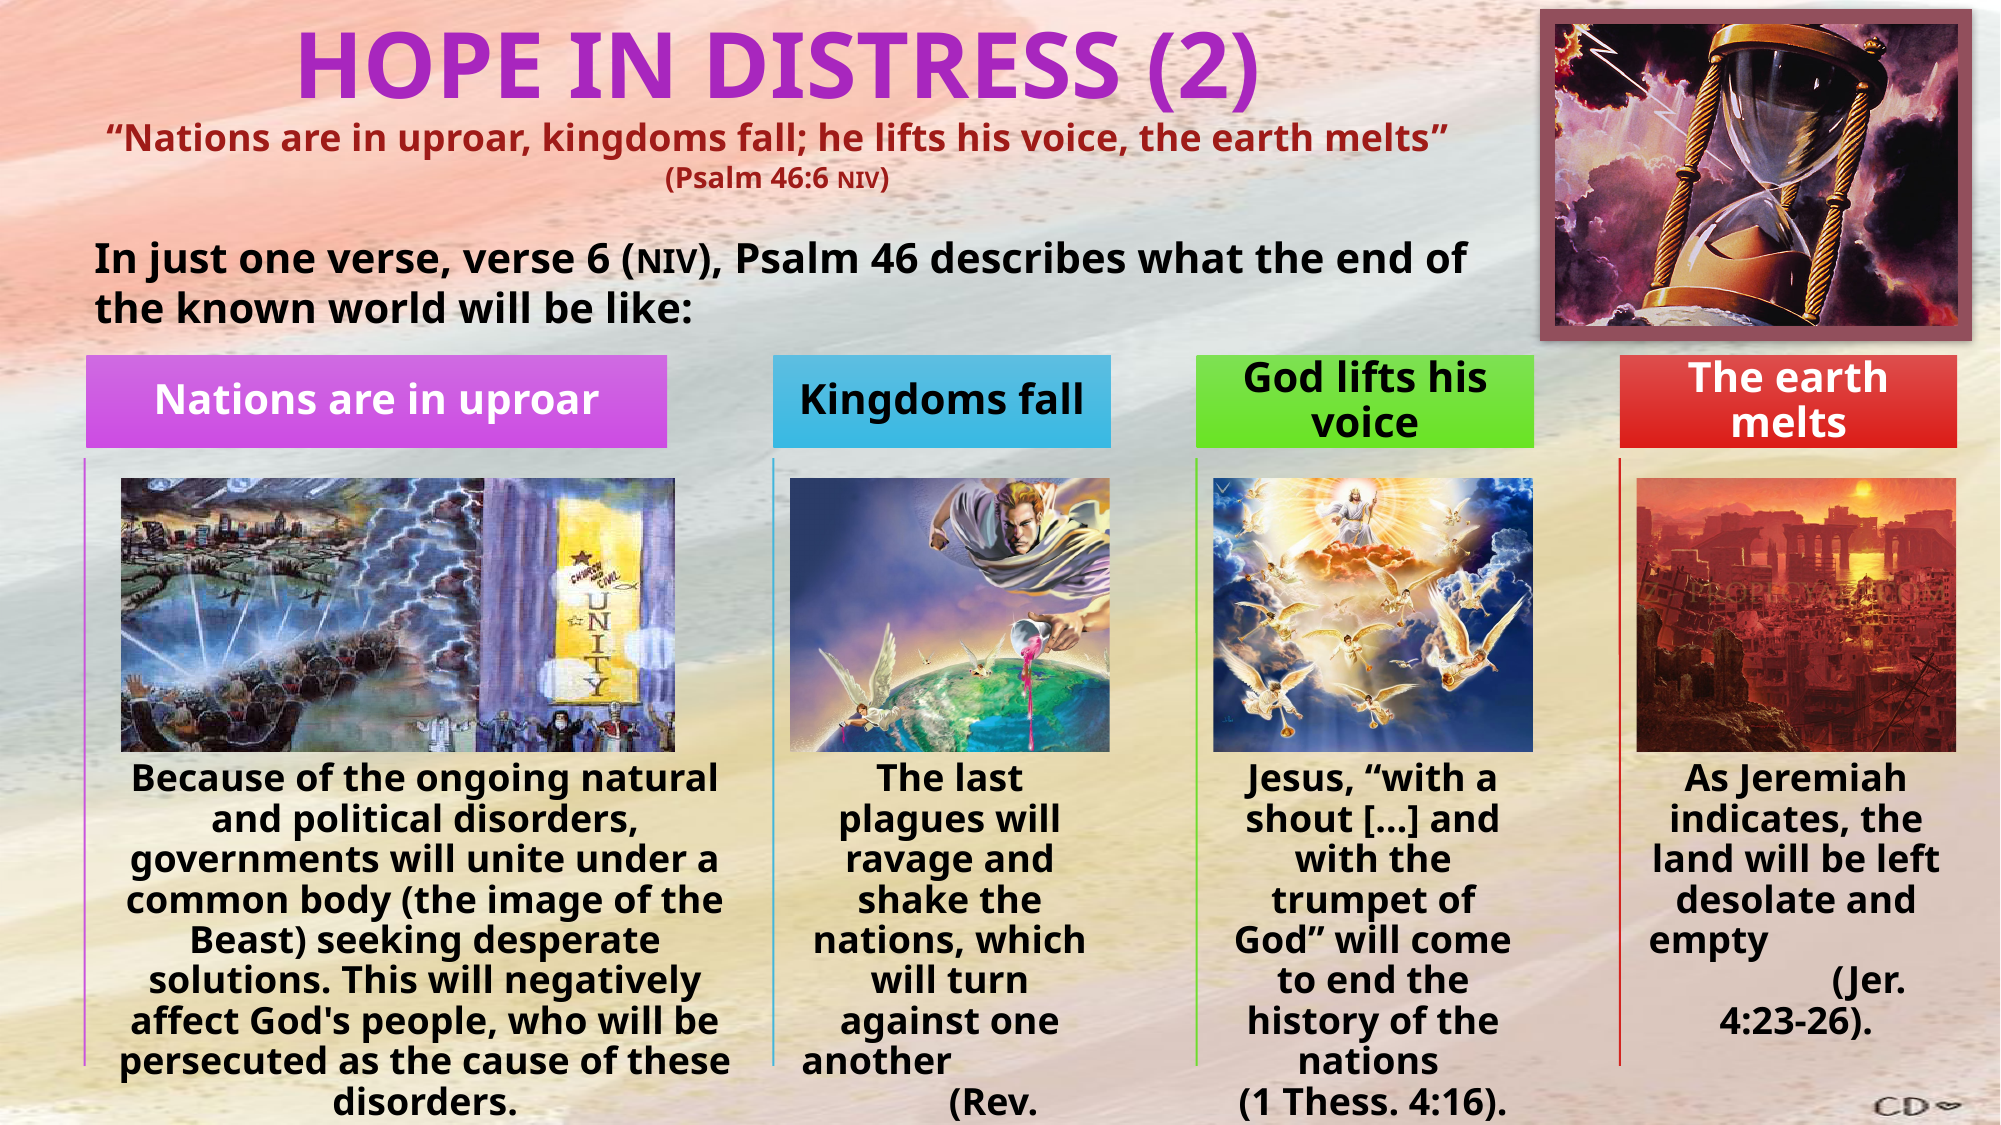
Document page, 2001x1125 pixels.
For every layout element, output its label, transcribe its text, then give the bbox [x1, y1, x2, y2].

text_box “Nations are in uproar, kingdoms fall; he lifts his voice, the earth melts” (Psalm 46:6 NIV) [71, 106, 1484, 202]
picture [1554, 23, 1959, 327]
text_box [30, 342, 1959, 1102]
text_box HOPE IN DISTRESS (2) [0, 0, 1555, 125]
picture [0, 0, 2001, 1125]
text_box In just one verse, verse 6 (NIV), Psalm 46 describes what the end of the known world will be like: [79, 224, 1535, 340]
